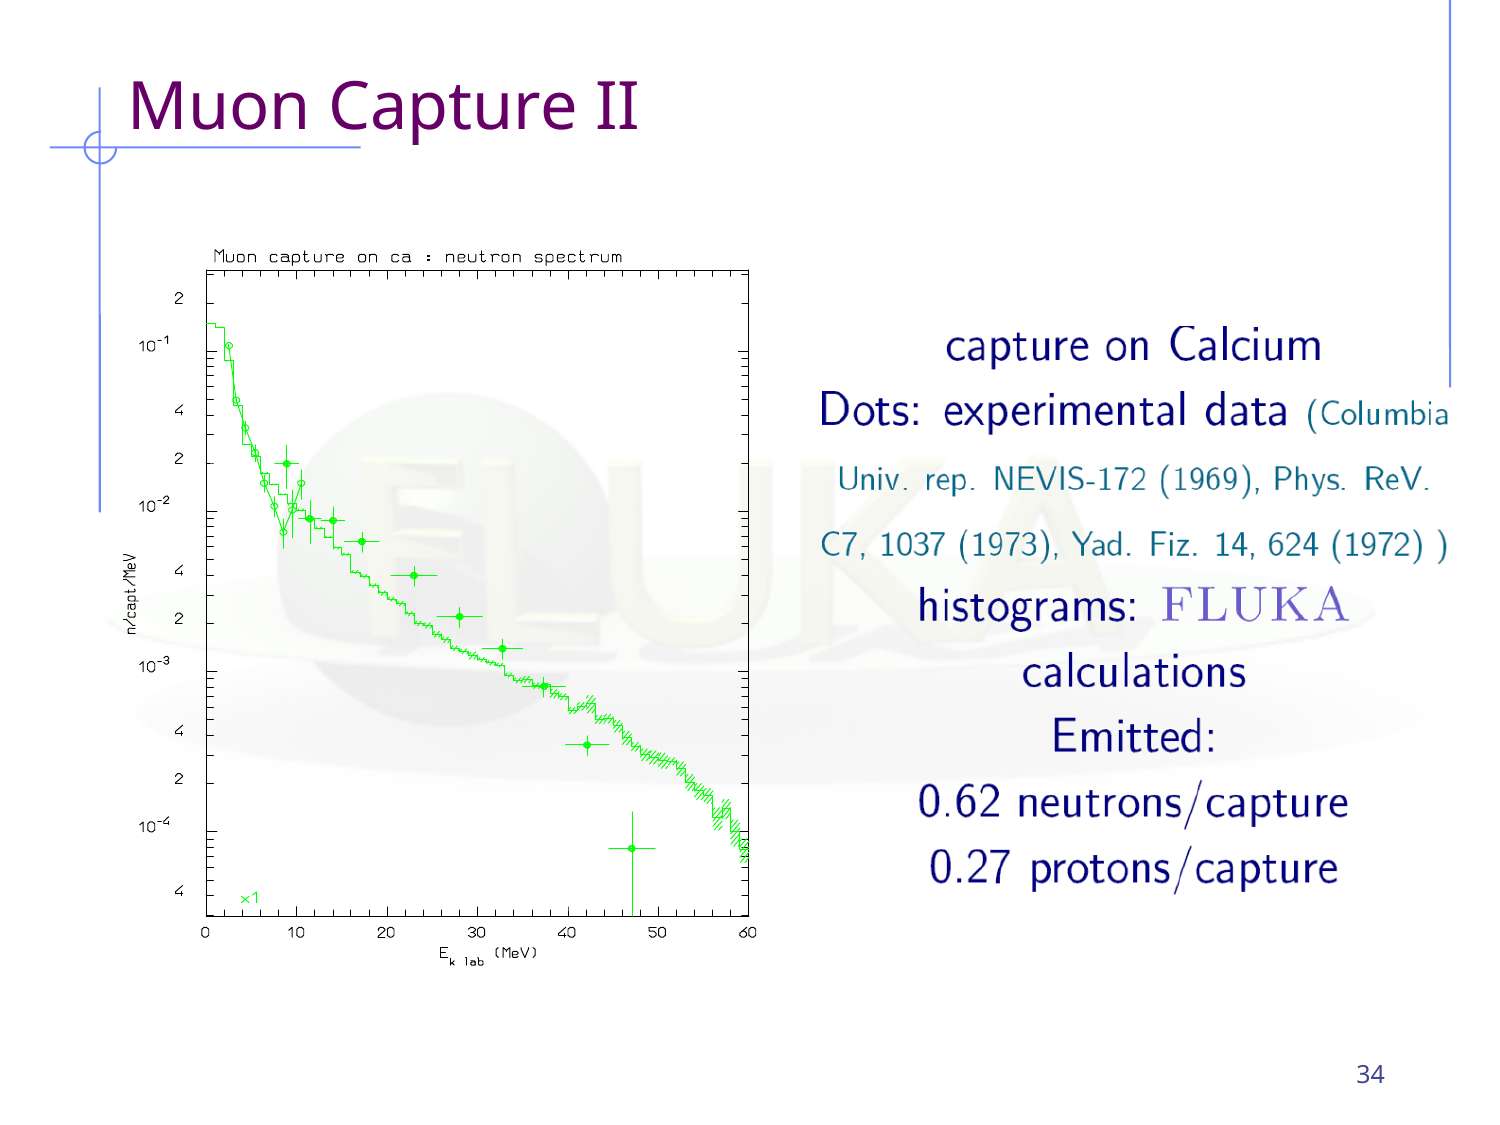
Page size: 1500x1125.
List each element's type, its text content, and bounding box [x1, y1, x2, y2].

slide_number 34 [1137, 1049, 1401, 1101]
picture [61, 136, 1471, 1071]
title Muon Capture II [112, 49, 1388, 151]
